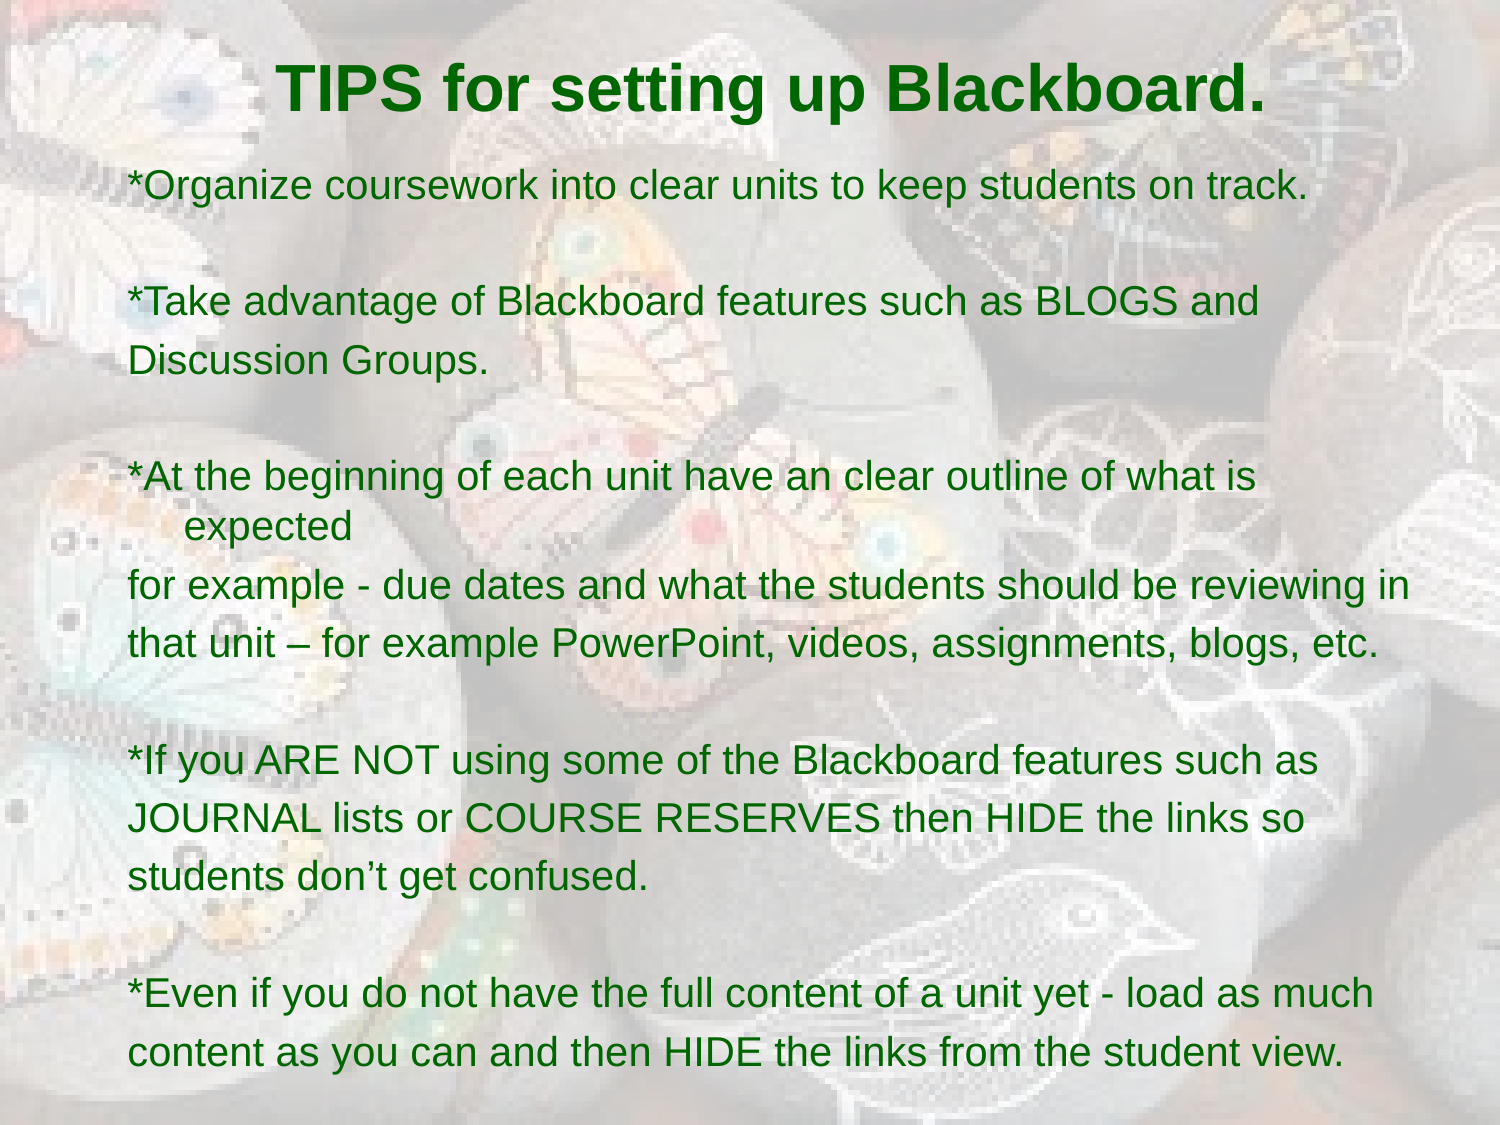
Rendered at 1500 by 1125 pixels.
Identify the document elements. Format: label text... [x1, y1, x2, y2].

title TIPS for setting up Blackboard. [112, 75, 1450, 149]
list *Organize coursework into clear units to keep students on track. *Take advantage of Blackboard features such as BLOGS and Discussion Groups. *At the beginning of each unit have an clear outline of what is expected for example - due dates and what the students should be reviewing in that unit – for example PowerPoint, videos, assignments, blogs, etc. *If you ARE NOT using some of the Blackboard features such as JOURNAL lists or COURSE RESERVES then HIDE the links so students don’t get confused. *Even if you do not have the full content of a unit yet - load as much content as you can and then HIDE the links from the student view. [112, 149, 1450, 1013]
